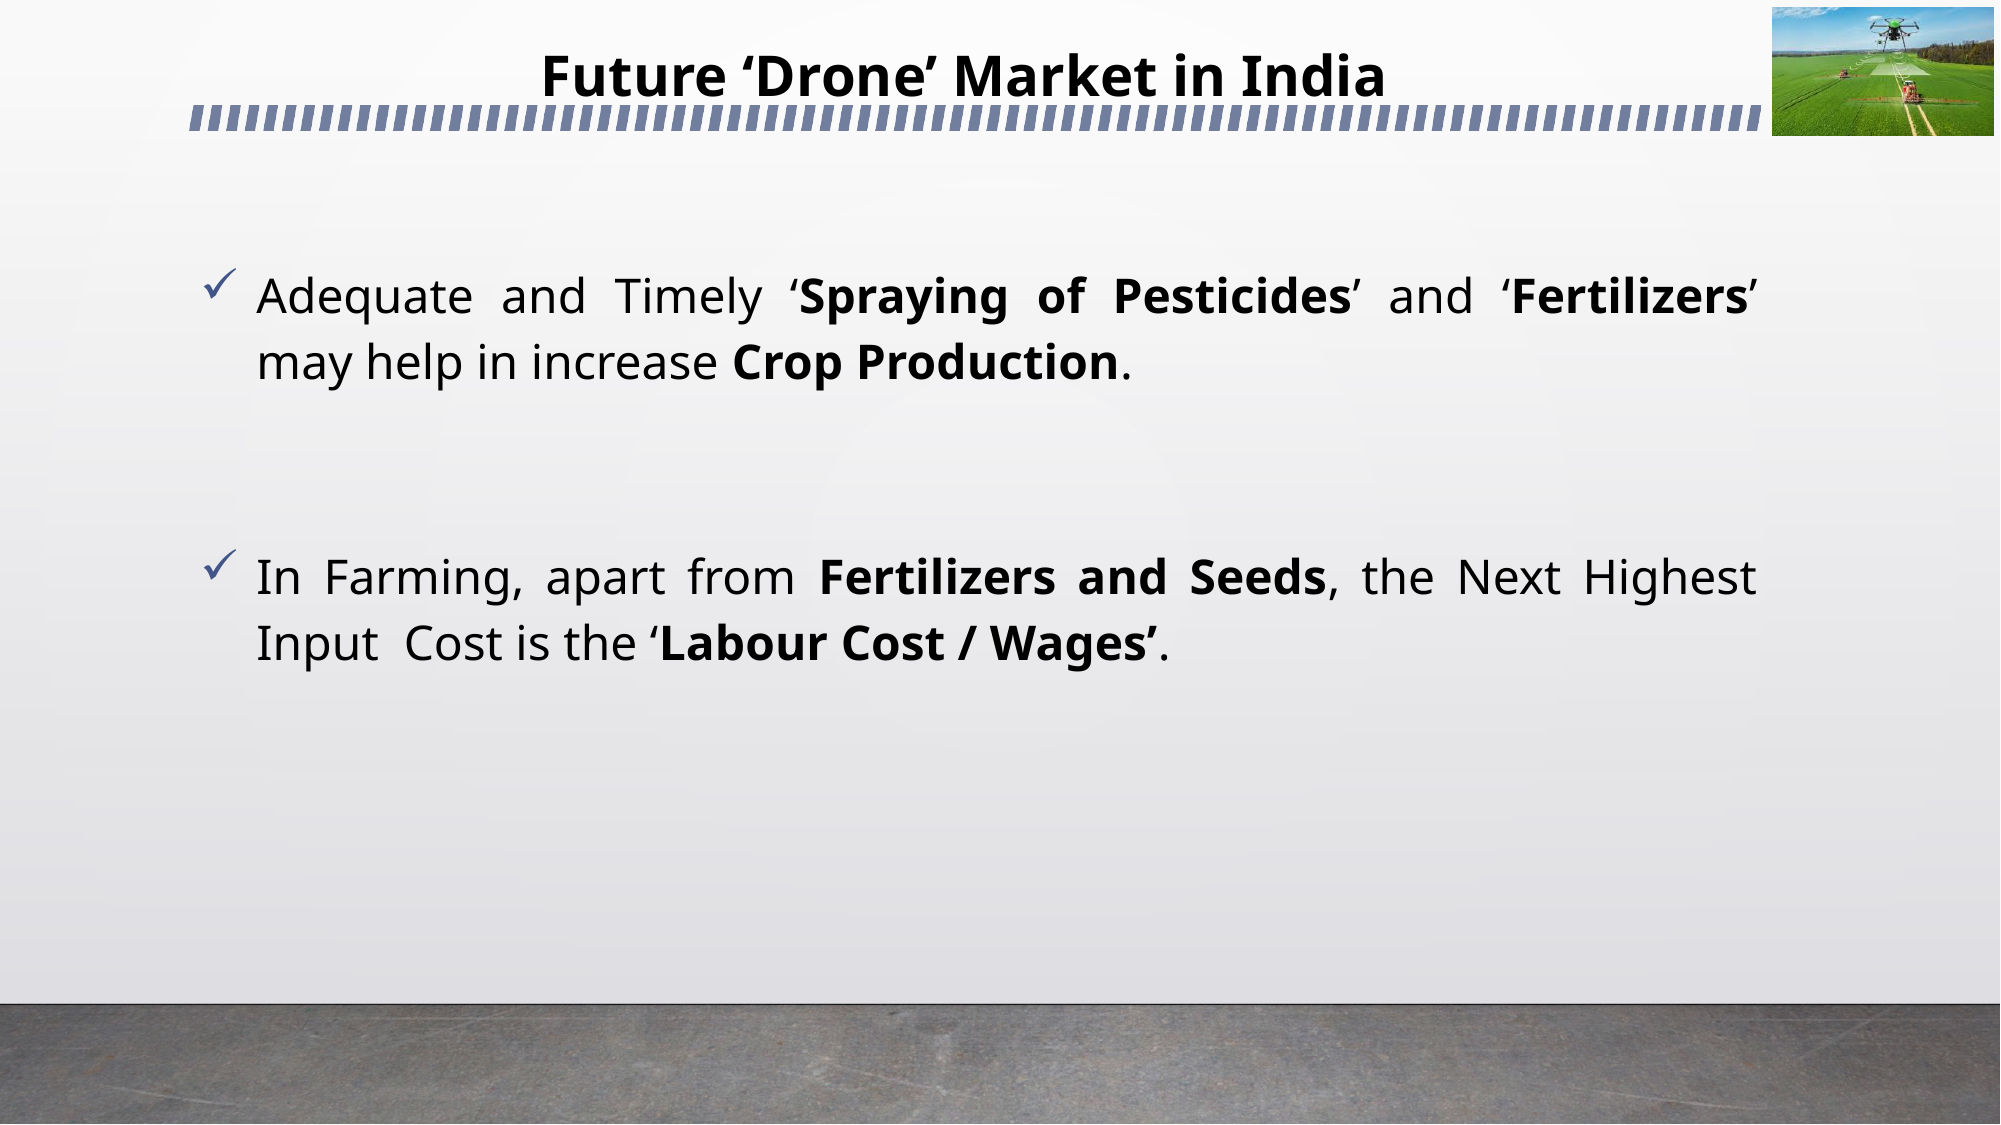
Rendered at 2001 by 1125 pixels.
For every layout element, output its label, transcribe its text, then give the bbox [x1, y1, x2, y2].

picture [0, 1004, 2000, 1124]
picture [1772, 7, 1995, 136]
title Future ‘Drone’ Market in India [176, 4, 1753, 110]
subtitle Adequate and Timely ‘Spraying of Pesticides’ and ‘Fertilizers’ may help in increase Crop Production. In Farming, apart from Fertilizers and Seeds, the Next Highest Input Cost is the ‘Labour Cost / Wages’. [185, 142, 1773, 960]
